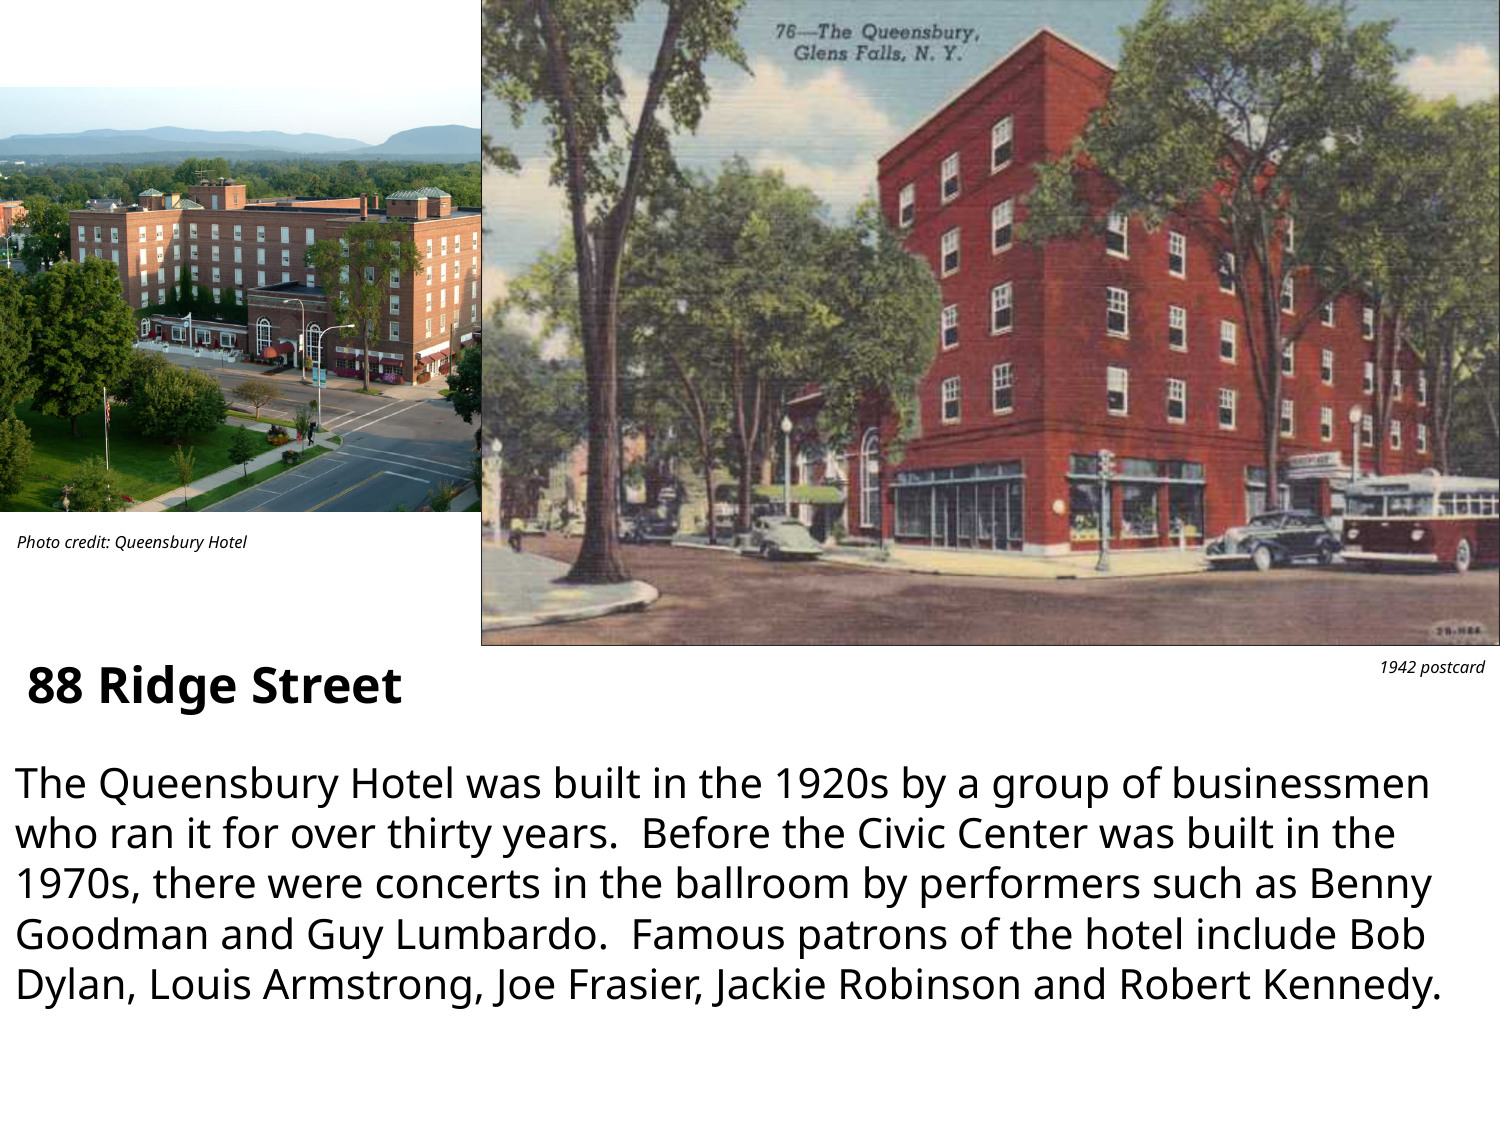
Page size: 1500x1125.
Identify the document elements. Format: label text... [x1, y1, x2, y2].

picture [0, 0, 1500, 646]
text_box 1942 postcard [1150, 654, 1500, 685]
text_box The Queensbury Hotel was built in the 1920s by a group of businessmen who ran it for over thirty years. Before the Civic Center was built in the 1970s, there were concerts in the ballroom by performers such as Benny Goodman and Guy Lumbardo. Famous patrons of the hotel include Bob Dylan, Louis Armstrong, Joe Frasier, Jackie Robinson and Robert Kennedy. [0, 749, 1500, 1065]
text_box 88 Ridge Street [12, 645, 500, 721]
text_box Photo credit: Queensbury Hotel [2, 524, 353, 560]
